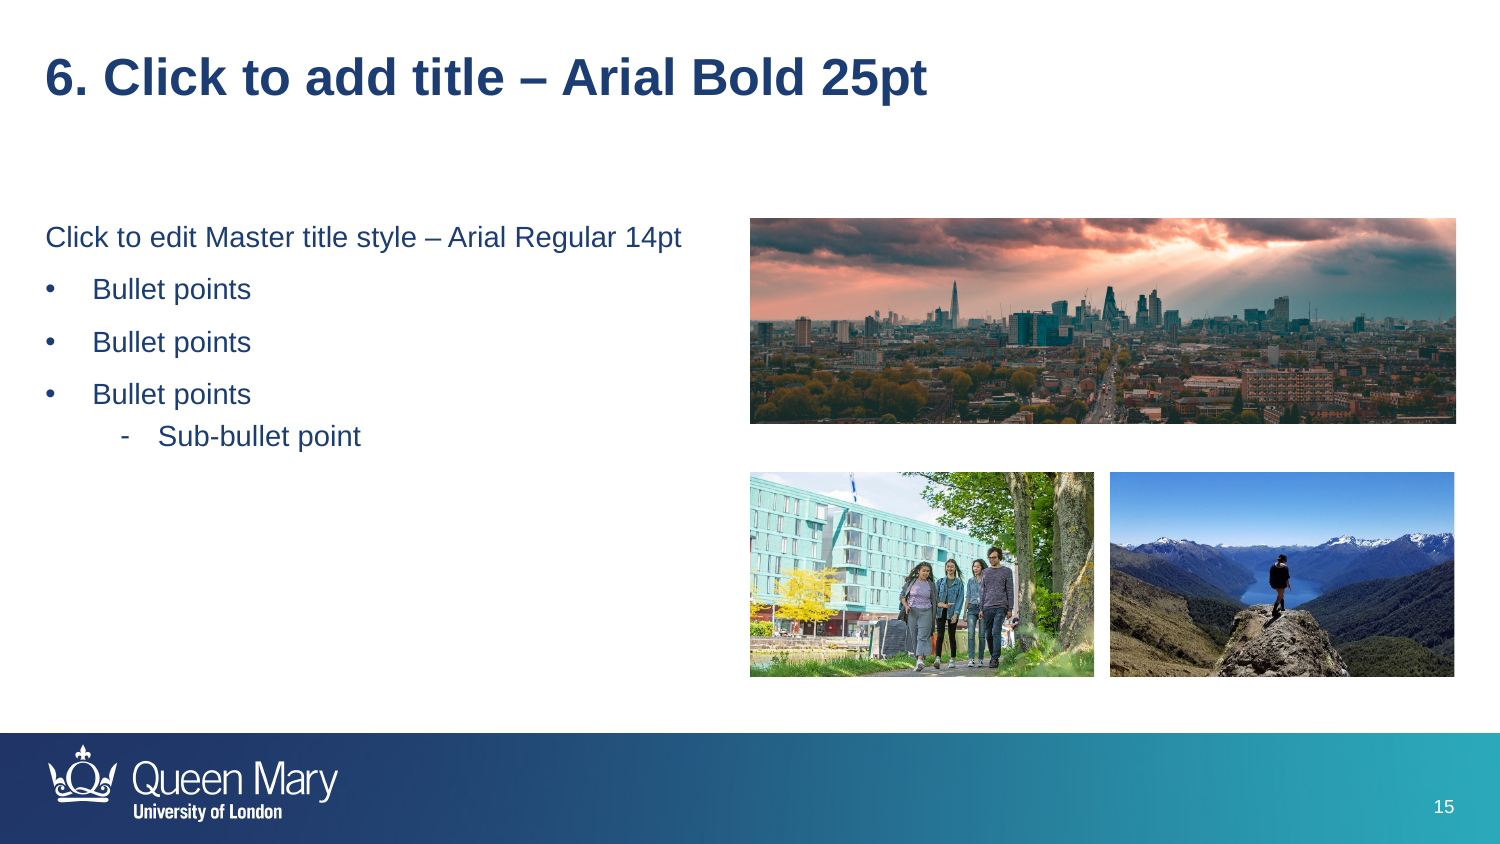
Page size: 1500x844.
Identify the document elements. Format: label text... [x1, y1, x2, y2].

picture [0, 733, 1500, 844]
picture [1110, 471, 1457, 677]
list Click to edit Master title style – Arial Regular 14pt Bullet points Bullet points Bullet points Sub-bullet point [30, 215, 735, 700]
title 6. Click to add title – Arial Bold 25pt [30, 43, 1454, 214]
picture [749, 471, 1095, 677]
picture [749, 216, 1457, 424]
